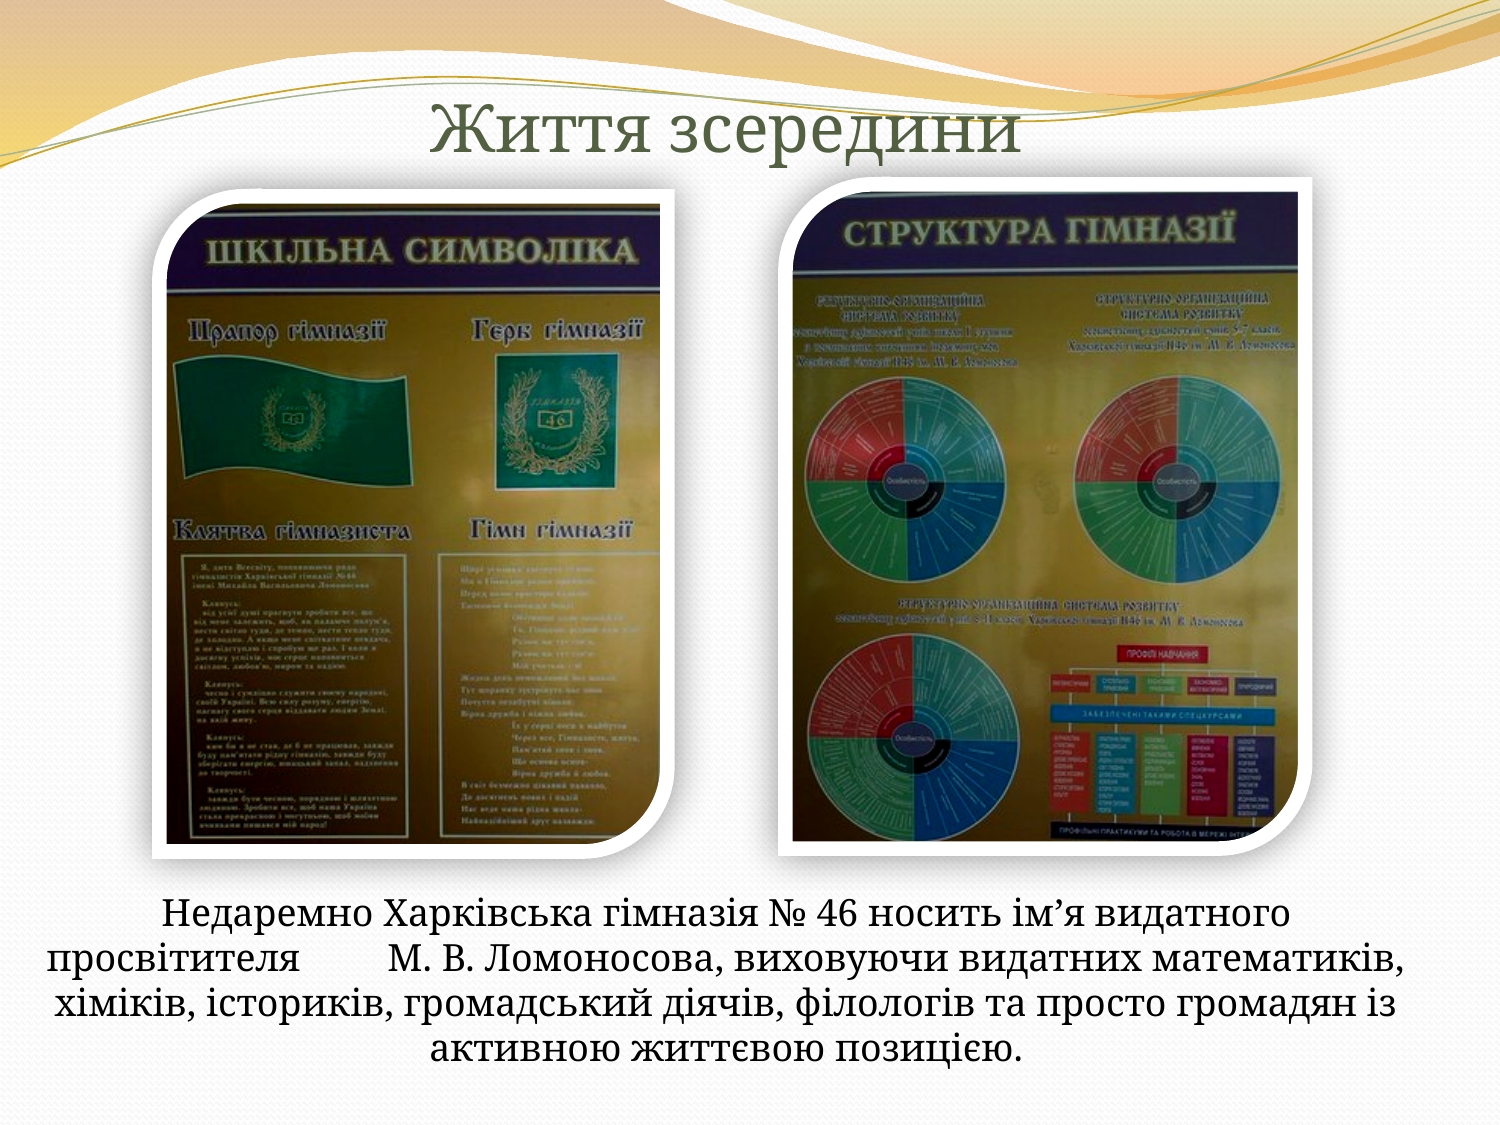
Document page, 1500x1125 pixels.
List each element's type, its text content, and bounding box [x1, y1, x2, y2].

text_box Недаремно Харківська гімназія № 46 носить ім’я видатного просвітителя М. В. Ломоносова, виховуючи видатних математиків, хіміків, істориків, громадський діячів, філологів та просто громадян із активною життєвою позицією. [29, 881, 1424, 1077]
text_box Життя зсередини [277, 78, 1058, 173]
picture [785, 184, 1306, 849]
picture [159, 196, 668, 852]
